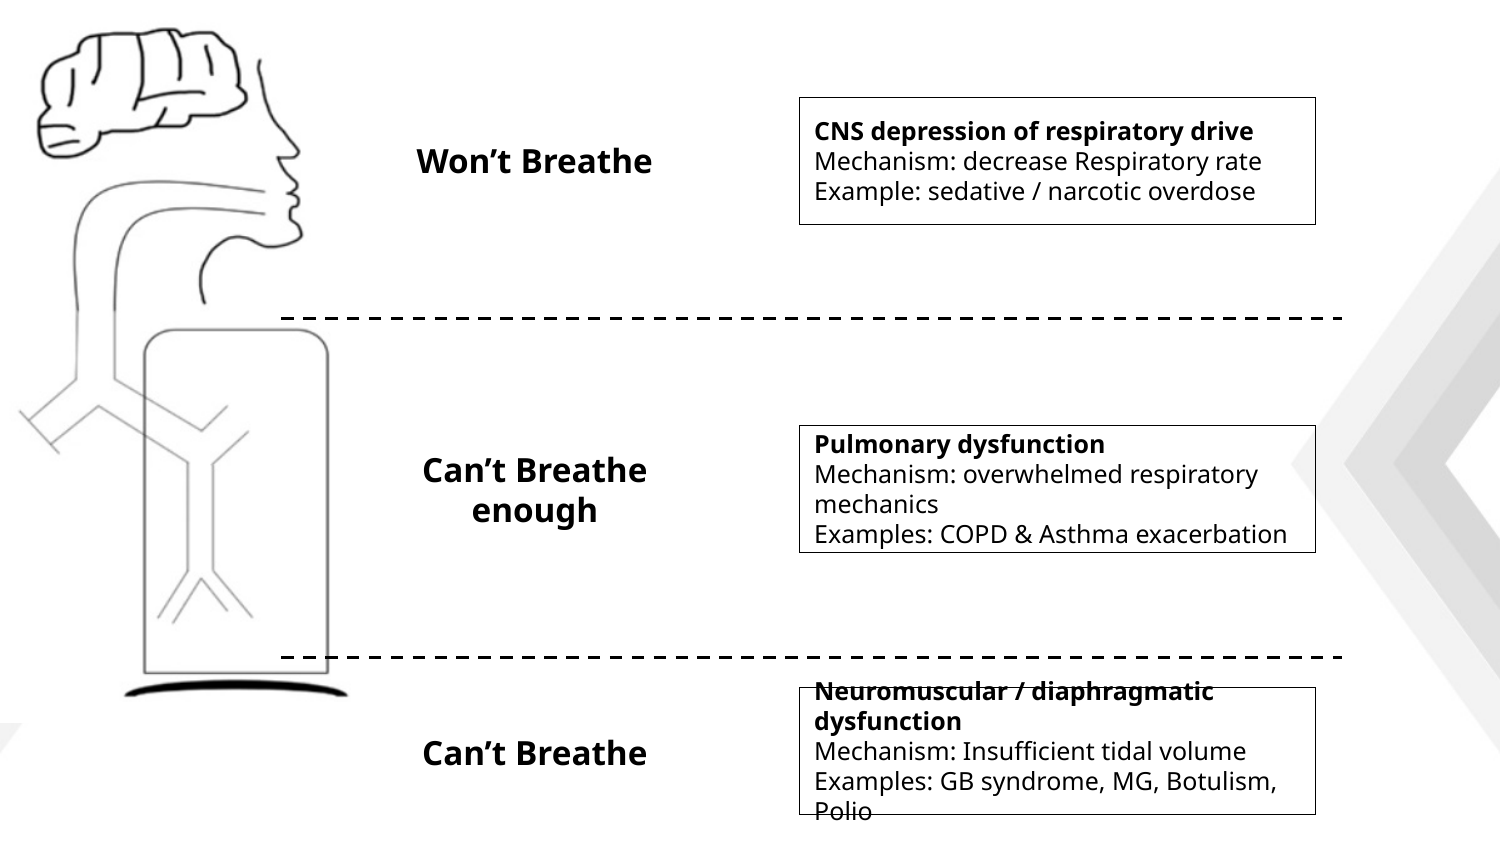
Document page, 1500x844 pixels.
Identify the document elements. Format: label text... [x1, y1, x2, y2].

text_box Can’t Breathe [369, 707, 701, 796]
list Won’t Breathe [392, 116, 701, 205]
text_box Pulmonary dysfunction Mechanism: overwhelmed respiratory mechanics Examples: COPD & Asthma exacerbation [799, 425, 1316, 553]
text_box Can’t Breathe enough [392, 445, 701, 533]
picture [0, 0, 1500, 844]
text_box Neuromuscular / diaphragmatic dysfunction Mechanism: Insufficient tidal volume Examples: GB syndrome, MG, Botulism, Polio [799, 687, 1316, 815]
text_box CNS depression of respiratory drive Mechanism: decrease Respiratory rate Example: sedative / narcotic overdose [799, 97, 1316, 225]
